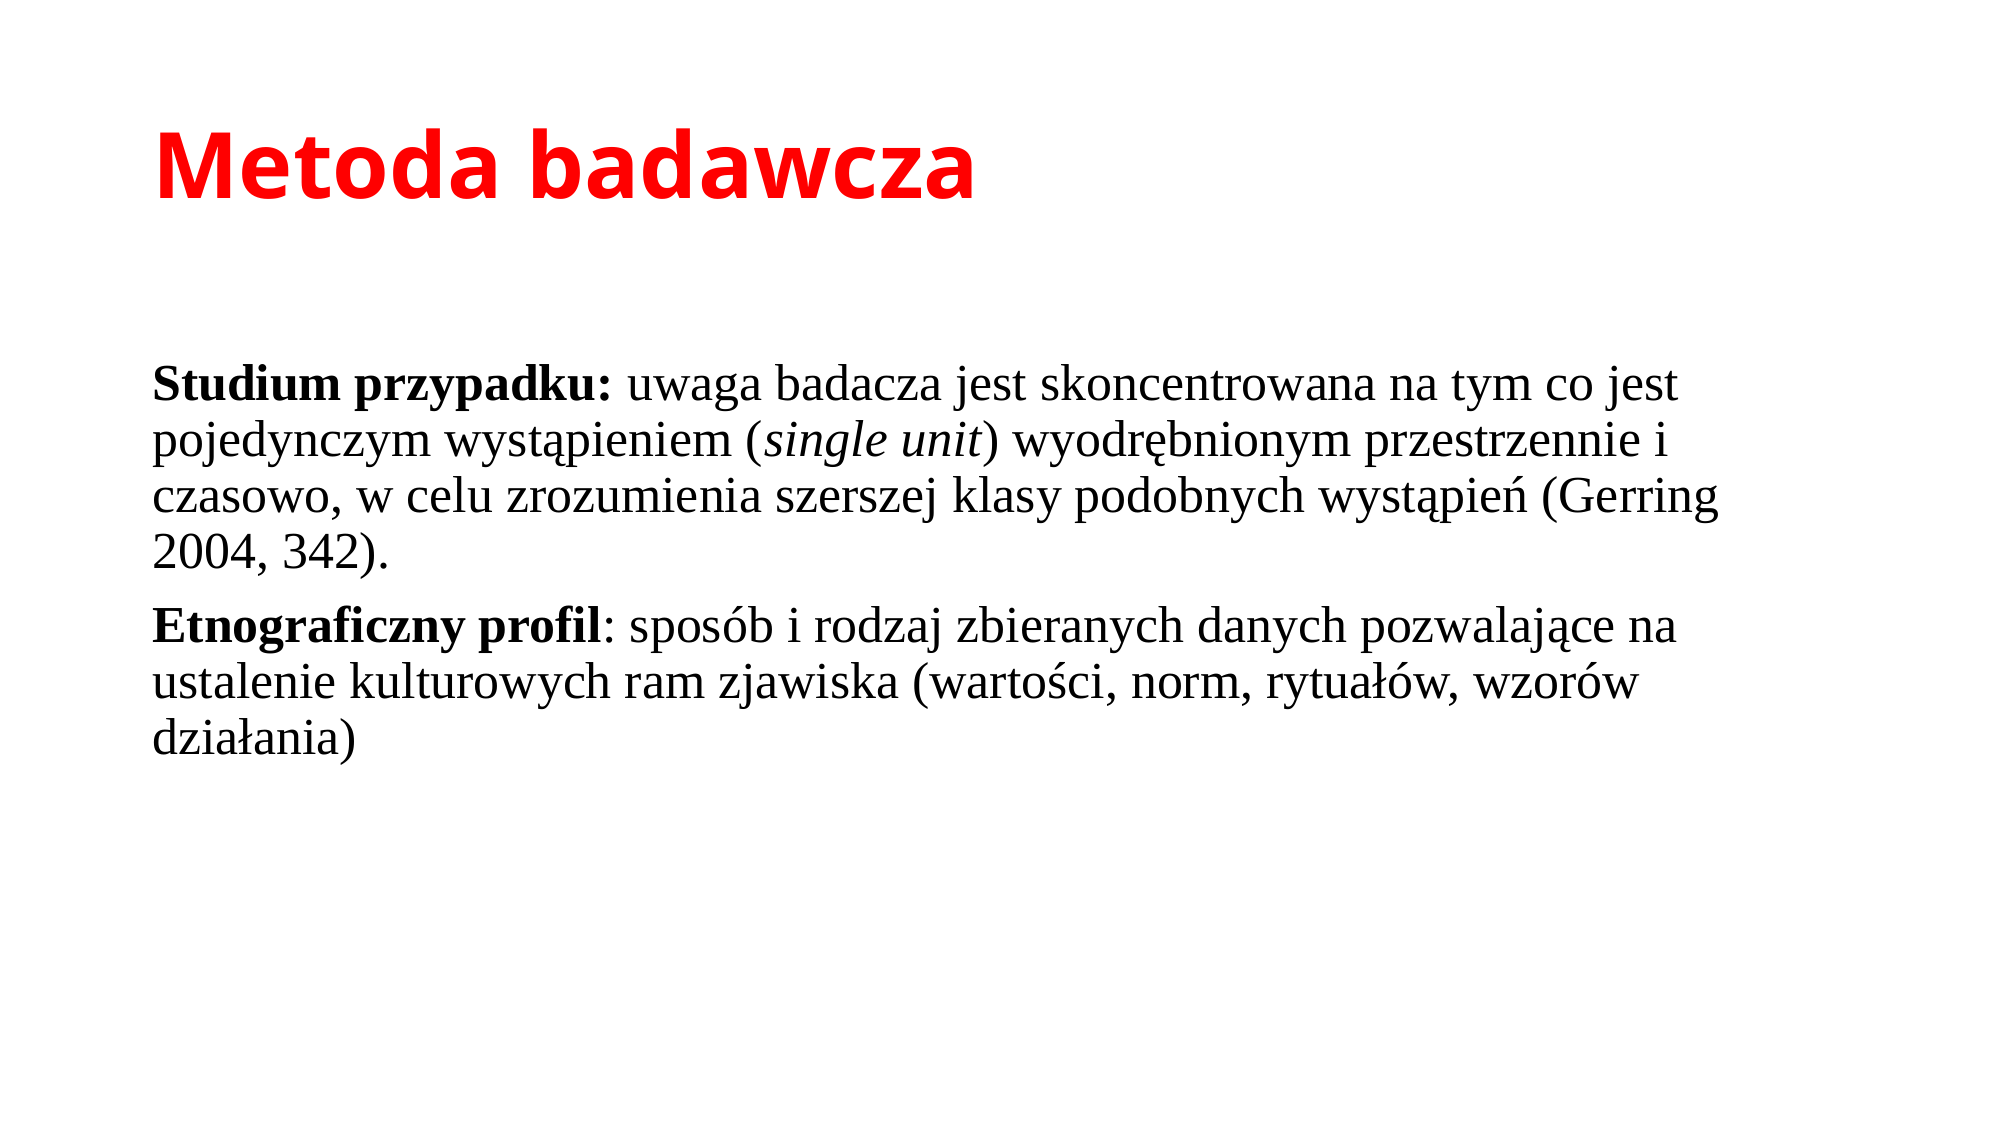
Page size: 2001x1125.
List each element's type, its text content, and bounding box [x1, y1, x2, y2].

title Metoda badawcza [137, 59, 1863, 278]
list Studium przypadku: uwaga badacza jest skoncentrowana na tym co jest pojedynczym wystąpieniem (single unit) wyodrębnionym przestrzennie i czasowo, w celu zrozumienia szerszej klasy podobnych wystąpień (Gerring 2004, 342). Etnograficzny profil: sposób i rodzaj zbieranych danych pozwalające na ustalenie kulturowych ram zjawiska (wartości, norm, rytuałów, wzorów działania) [137, 348, 1863, 777]
